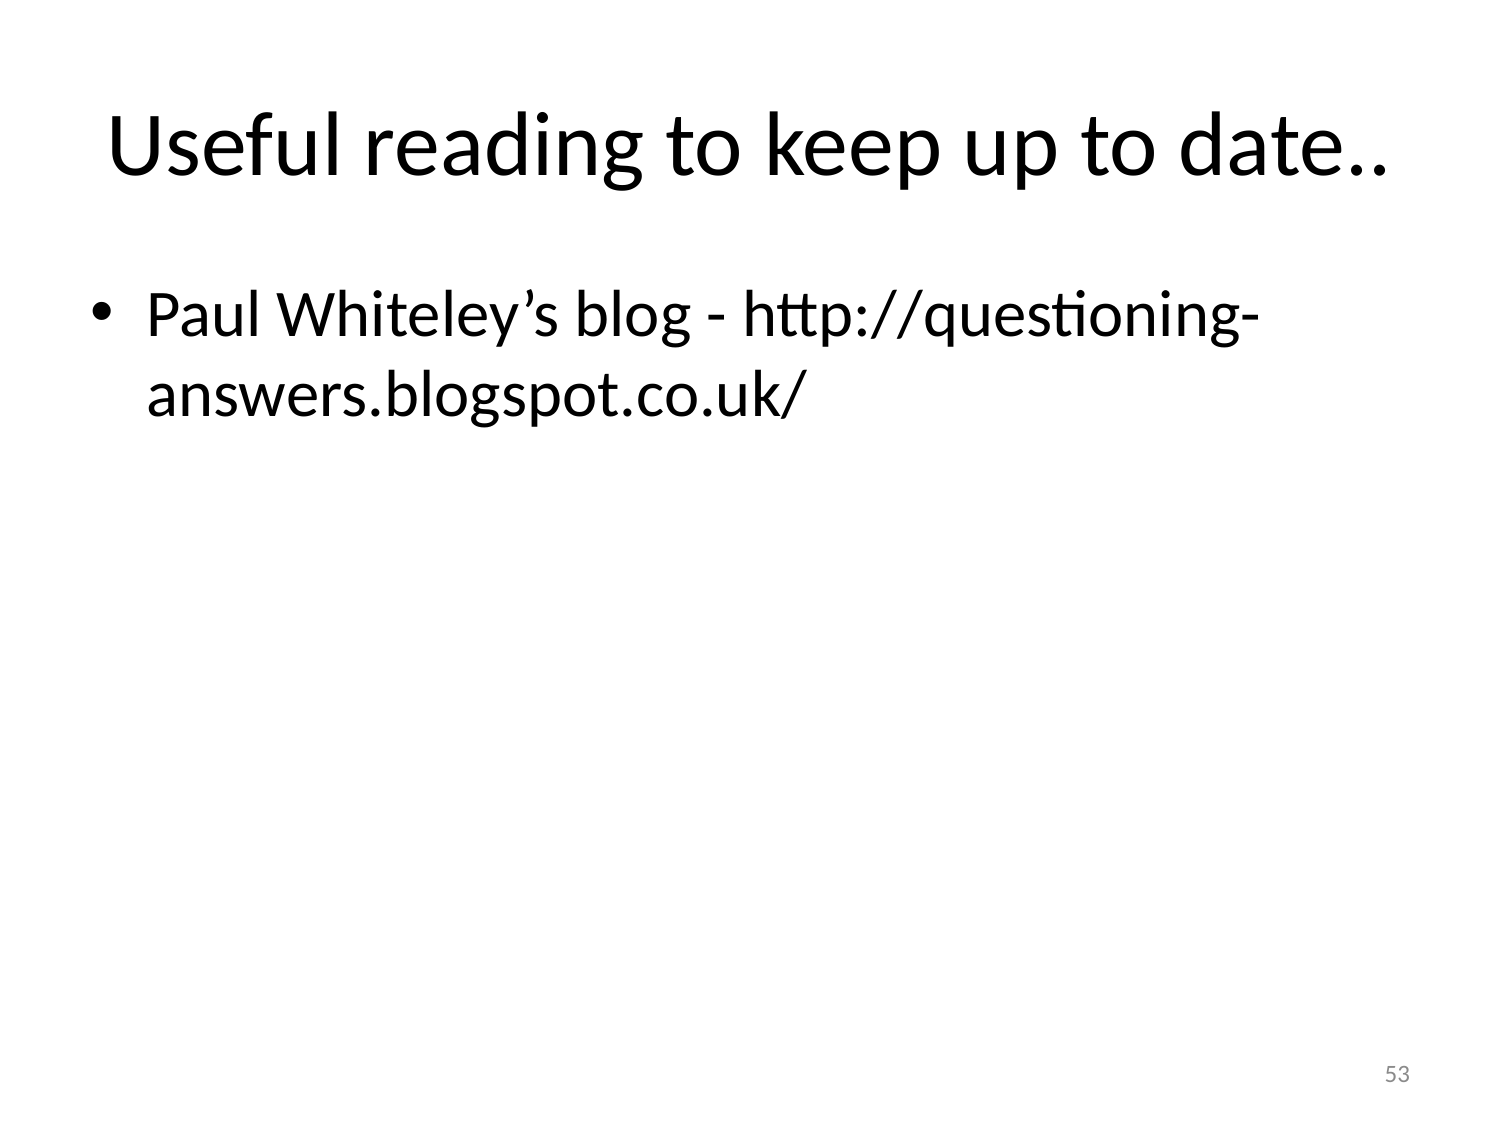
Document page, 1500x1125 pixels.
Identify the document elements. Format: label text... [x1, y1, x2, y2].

title Useful reading to keep up to date.. [75, 45, 1425, 233]
slide_number 53 [1074, 1042, 1425, 1103]
list Paul Whiteley’s blog - http://questioning-answers.blogspot.co.uk/ [75, 262, 1425, 1005]
